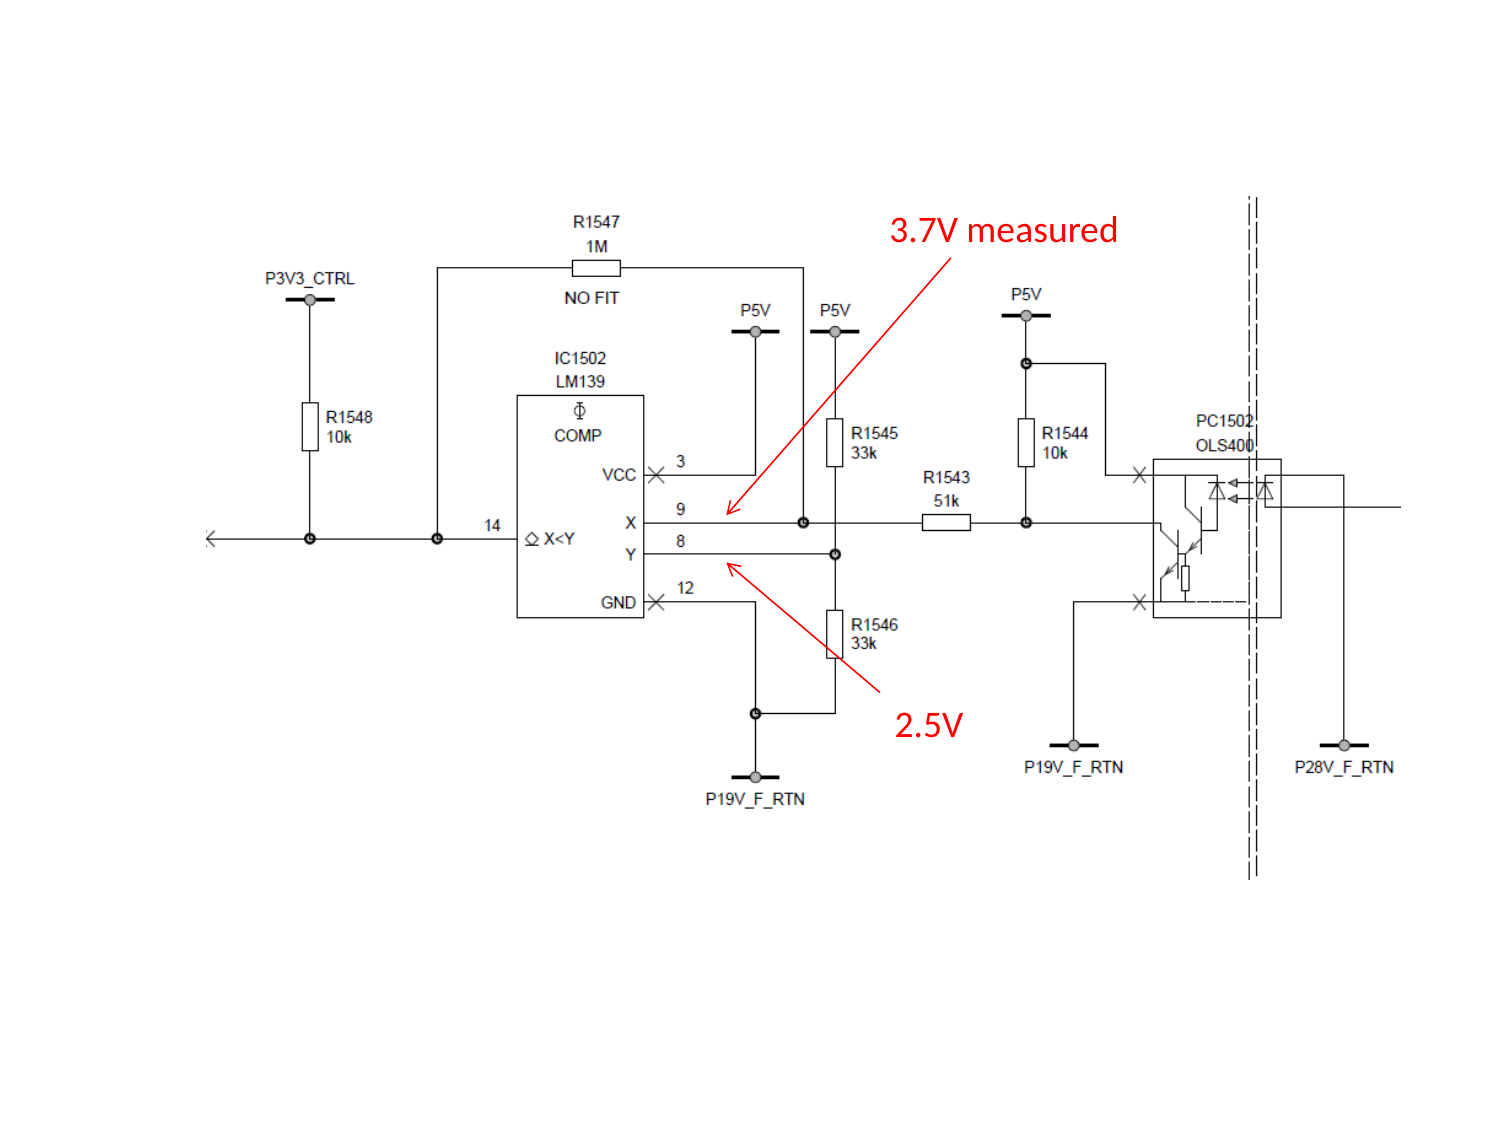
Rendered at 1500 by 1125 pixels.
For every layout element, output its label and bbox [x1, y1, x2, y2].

text_box [206, 196, 1401, 880]
